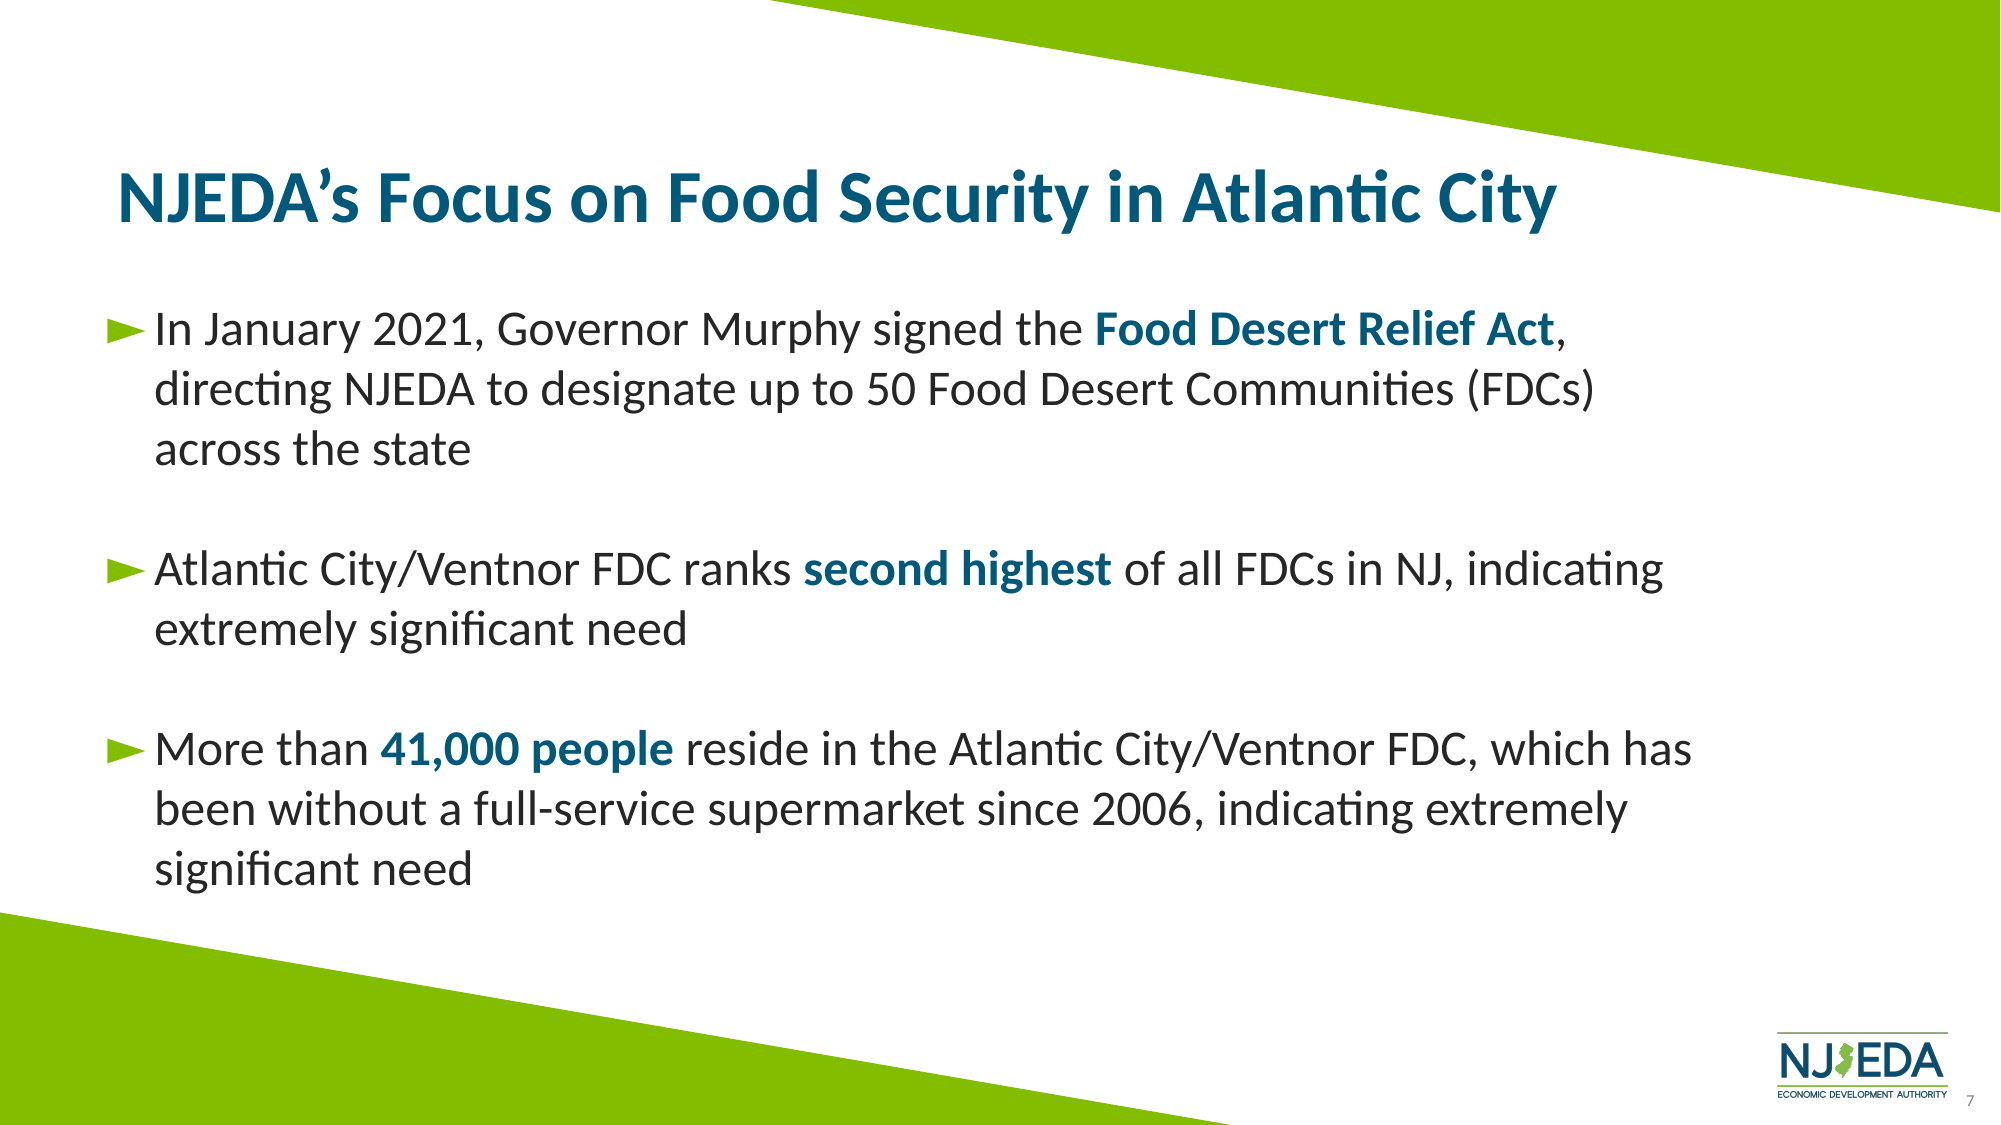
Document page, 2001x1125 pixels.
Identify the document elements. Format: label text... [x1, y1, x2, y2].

title NJEDA’s Focus on Food Security in Atlantic City [102, 136, 1968, 249]
picture [1772, 1027, 1953, 1104]
text_box In January 2021, Governor Murphy signed the Food Desert Relief Act, directing NJEDA to designate up to 50 Food Desert Communities (FDCs) across the state Atlantic City/Ventnor FDC ranks second highest of all FDCs in NJ, indicating extremely significant need More than 41,000 people reside in the Atlantic City/Ventnor FDC, which has been without a full-service supermarket since 2006, indicating extremely significant need [92, 288, 1724, 948]
